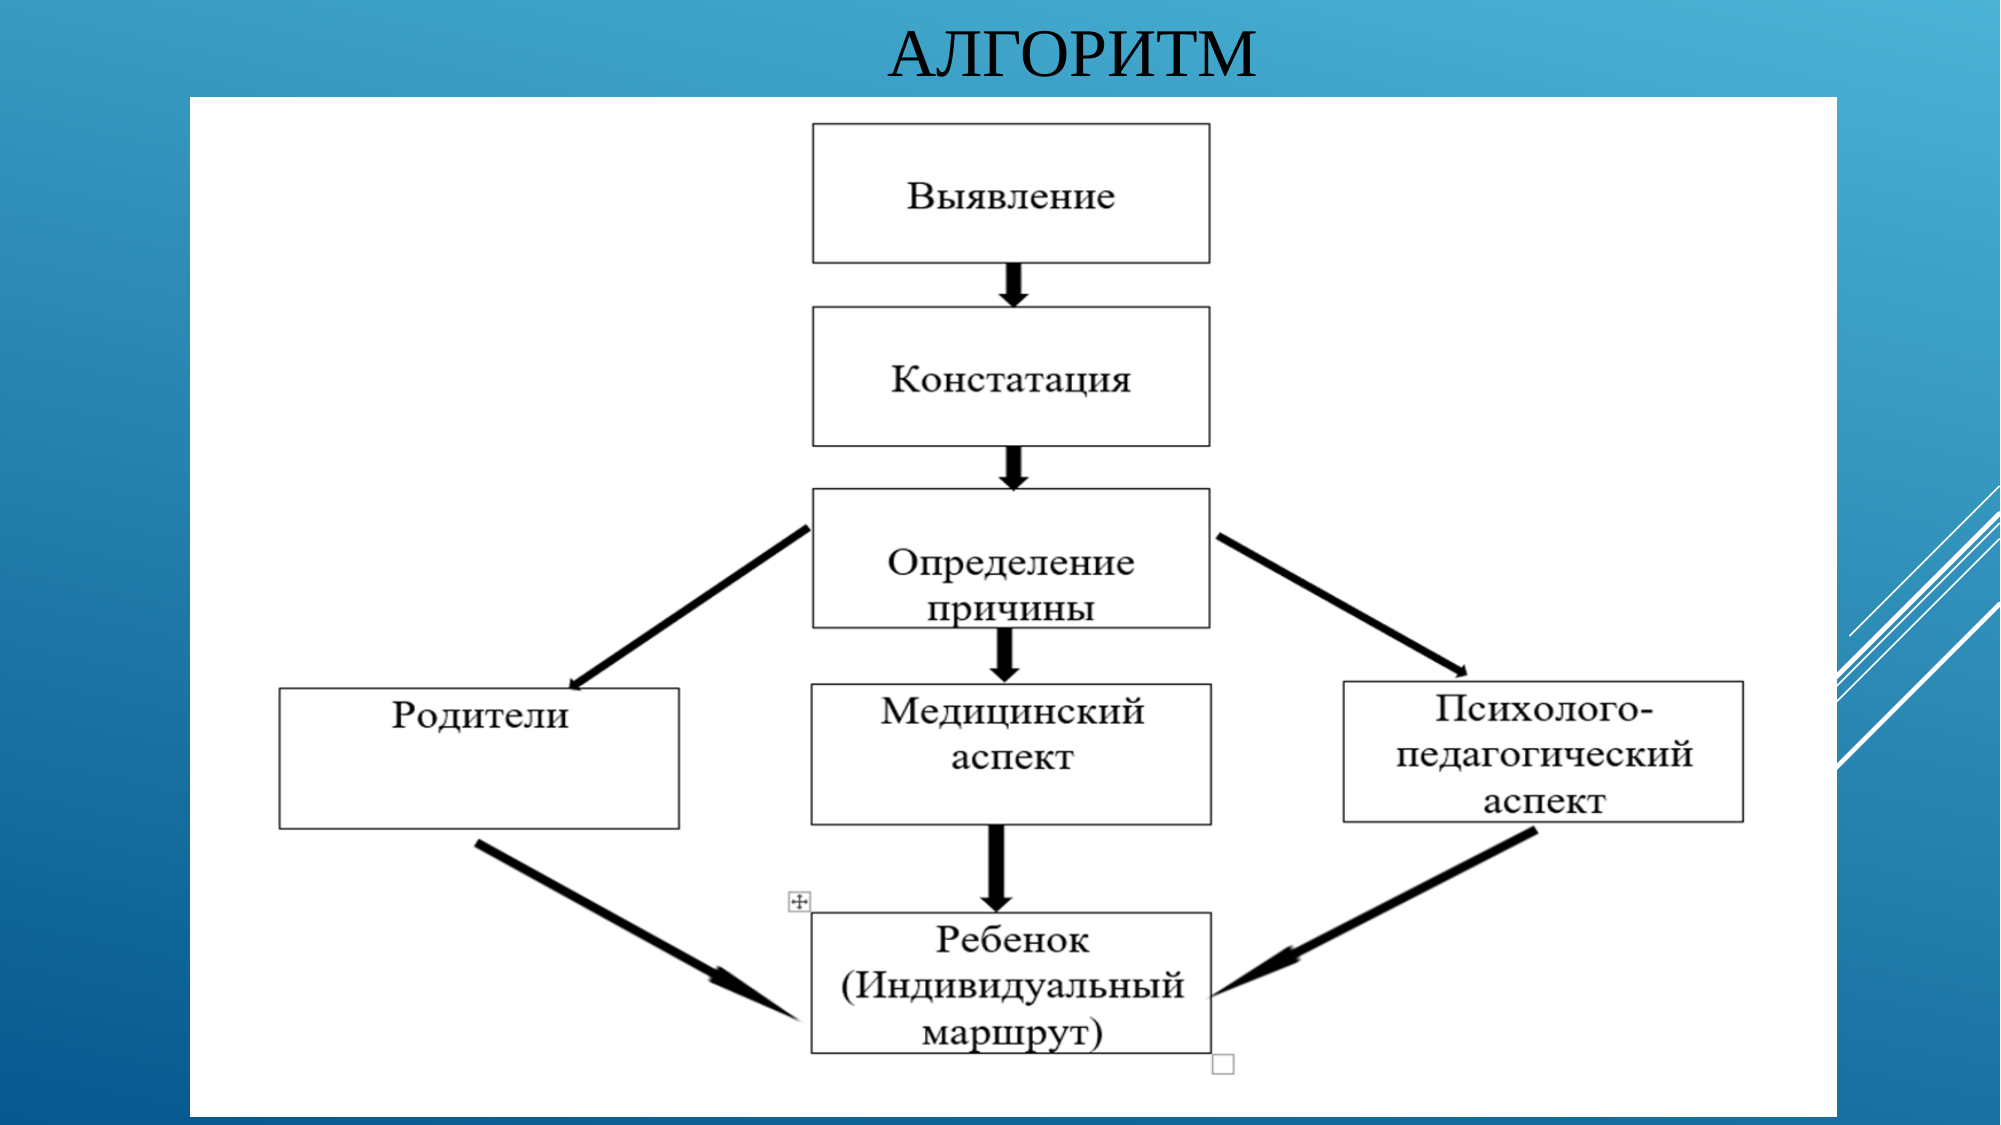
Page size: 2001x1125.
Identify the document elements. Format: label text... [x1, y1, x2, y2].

picture [190, 97, 1838, 1117]
title Алгоритм [652, 0, 1510, 97]
